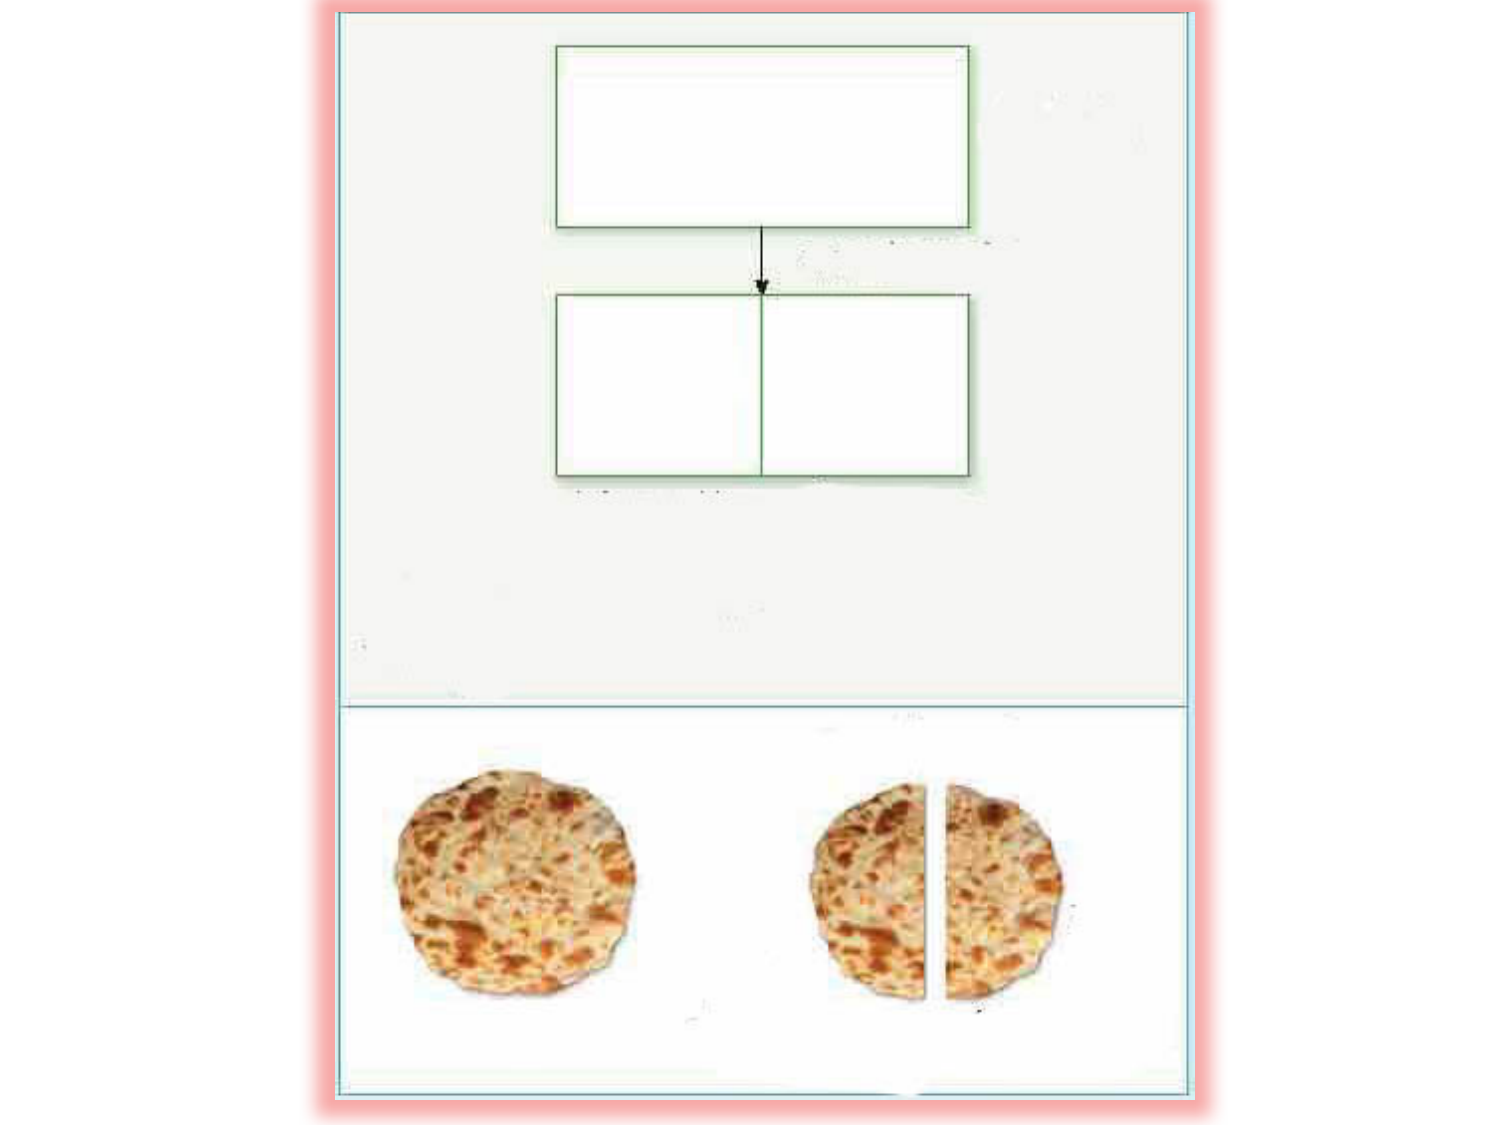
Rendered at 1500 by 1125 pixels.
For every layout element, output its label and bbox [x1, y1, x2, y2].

picture [335, 12, 1195, 1101]
